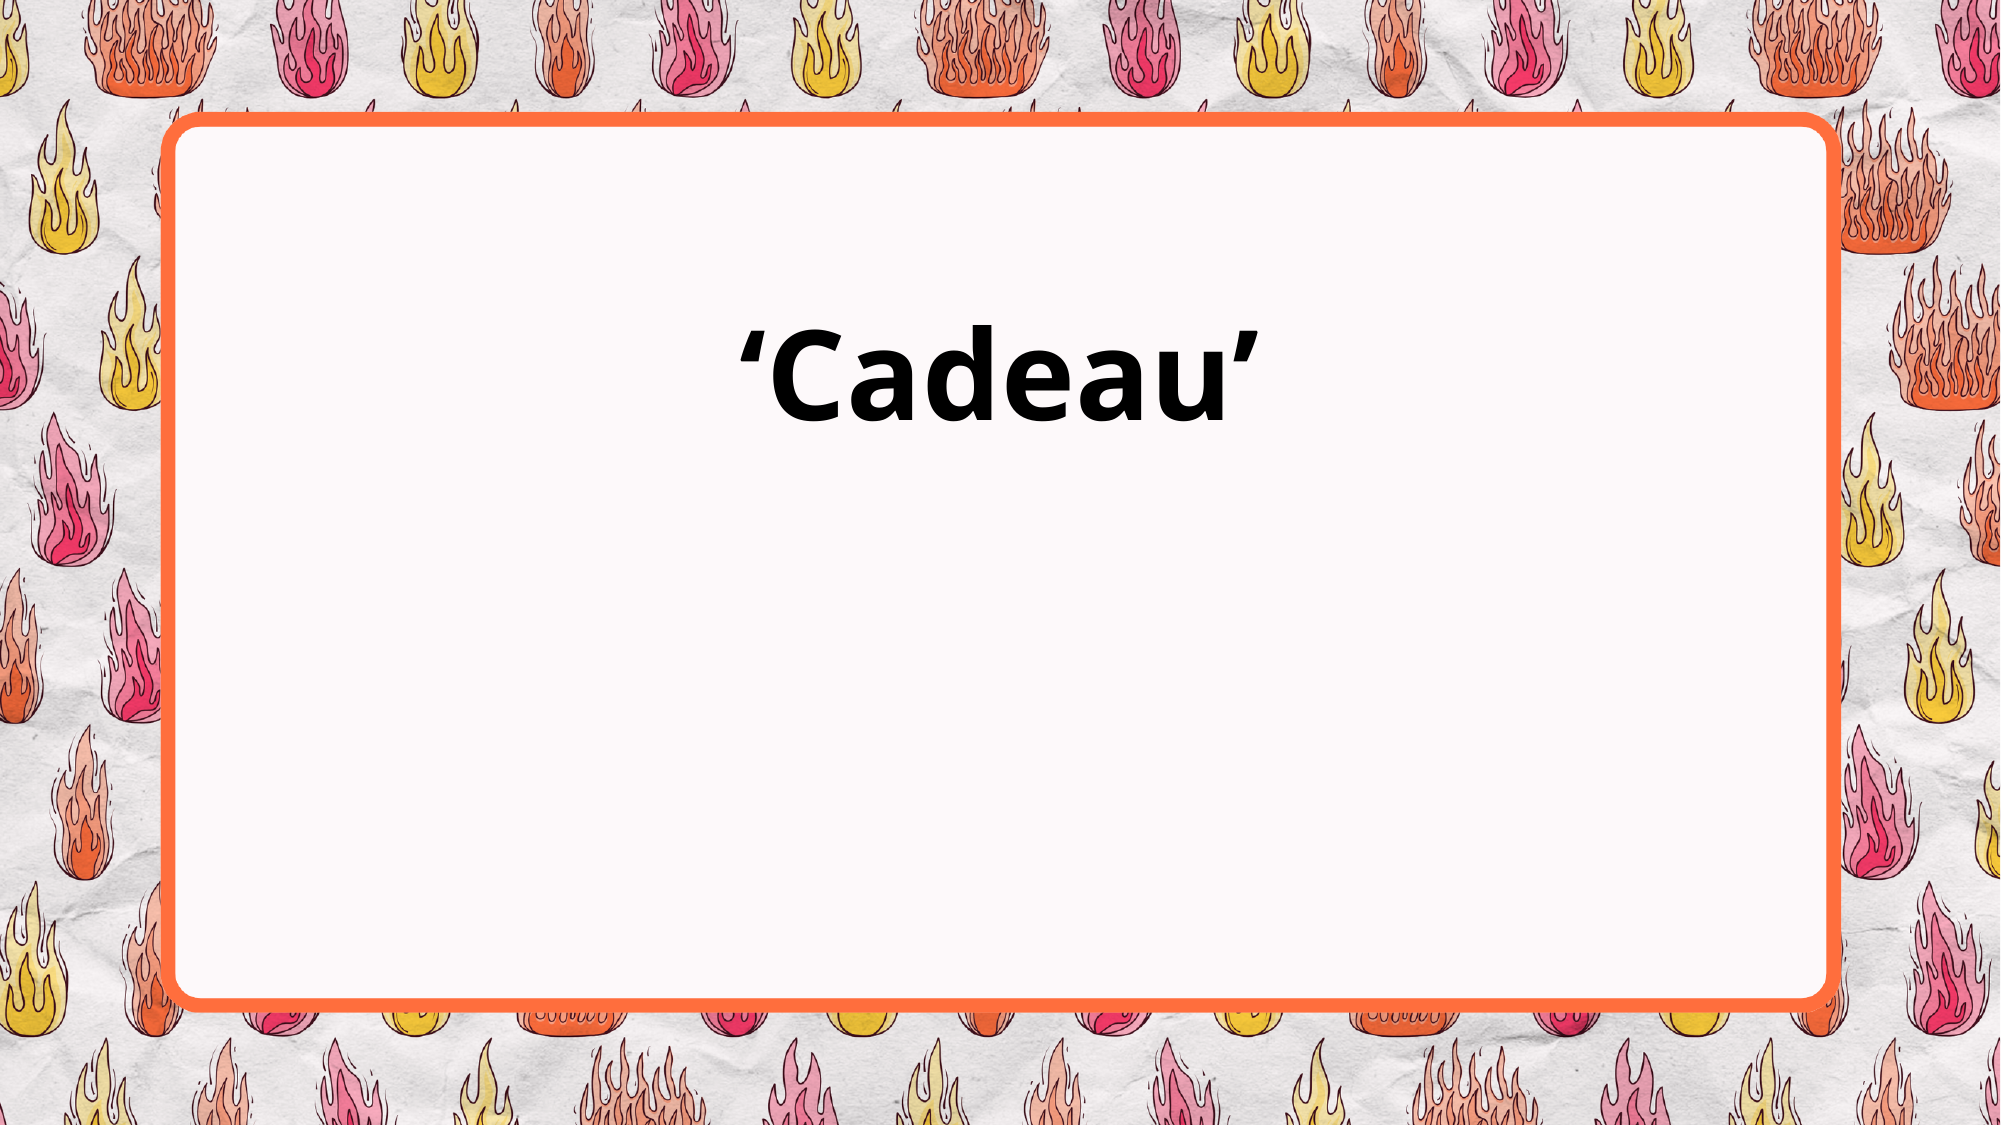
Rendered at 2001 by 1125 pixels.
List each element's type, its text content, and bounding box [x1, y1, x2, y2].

picture [0, 0, 2001, 1125]
title ‘Cadeau’ [249, 184, 1750, 576]
